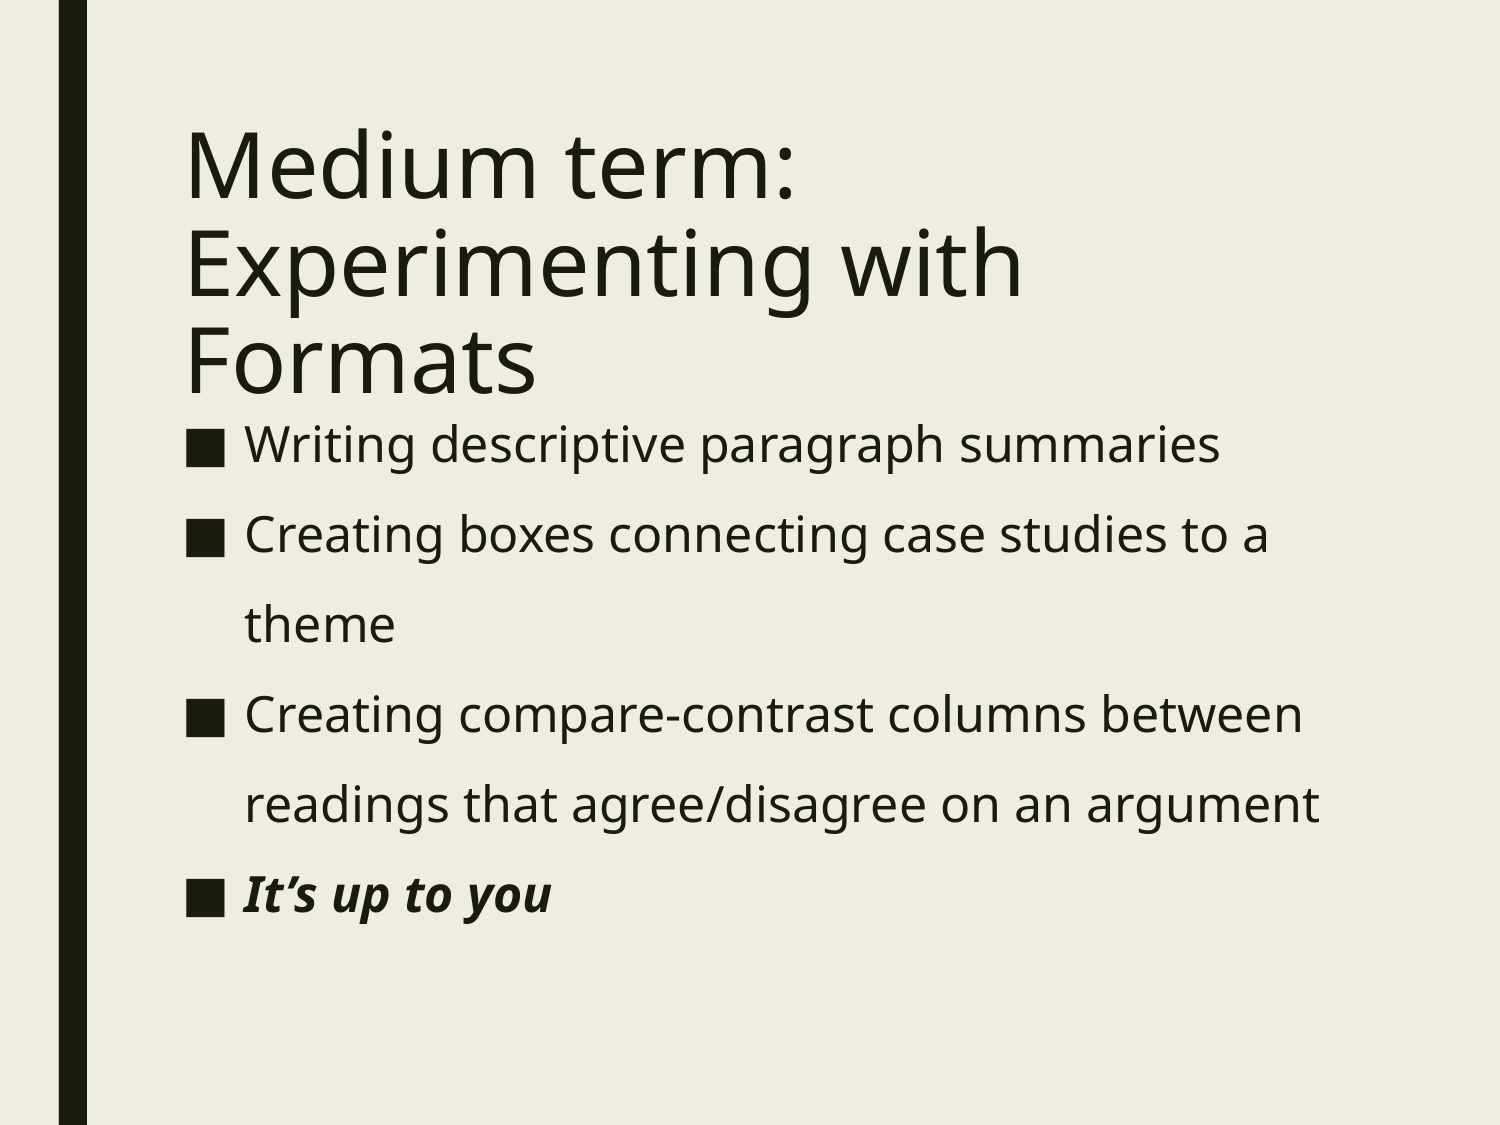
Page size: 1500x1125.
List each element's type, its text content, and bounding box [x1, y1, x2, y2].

list Writing descriptive paragraph summaries Creating boxes connecting case studies to a theme Creating compare-contrast columns between readings that agree/disagree on an argument It’s up to you [166, 375, 1349, 963]
title Medium term: Experimenting with Formats [168, 112, 1351, 357]
